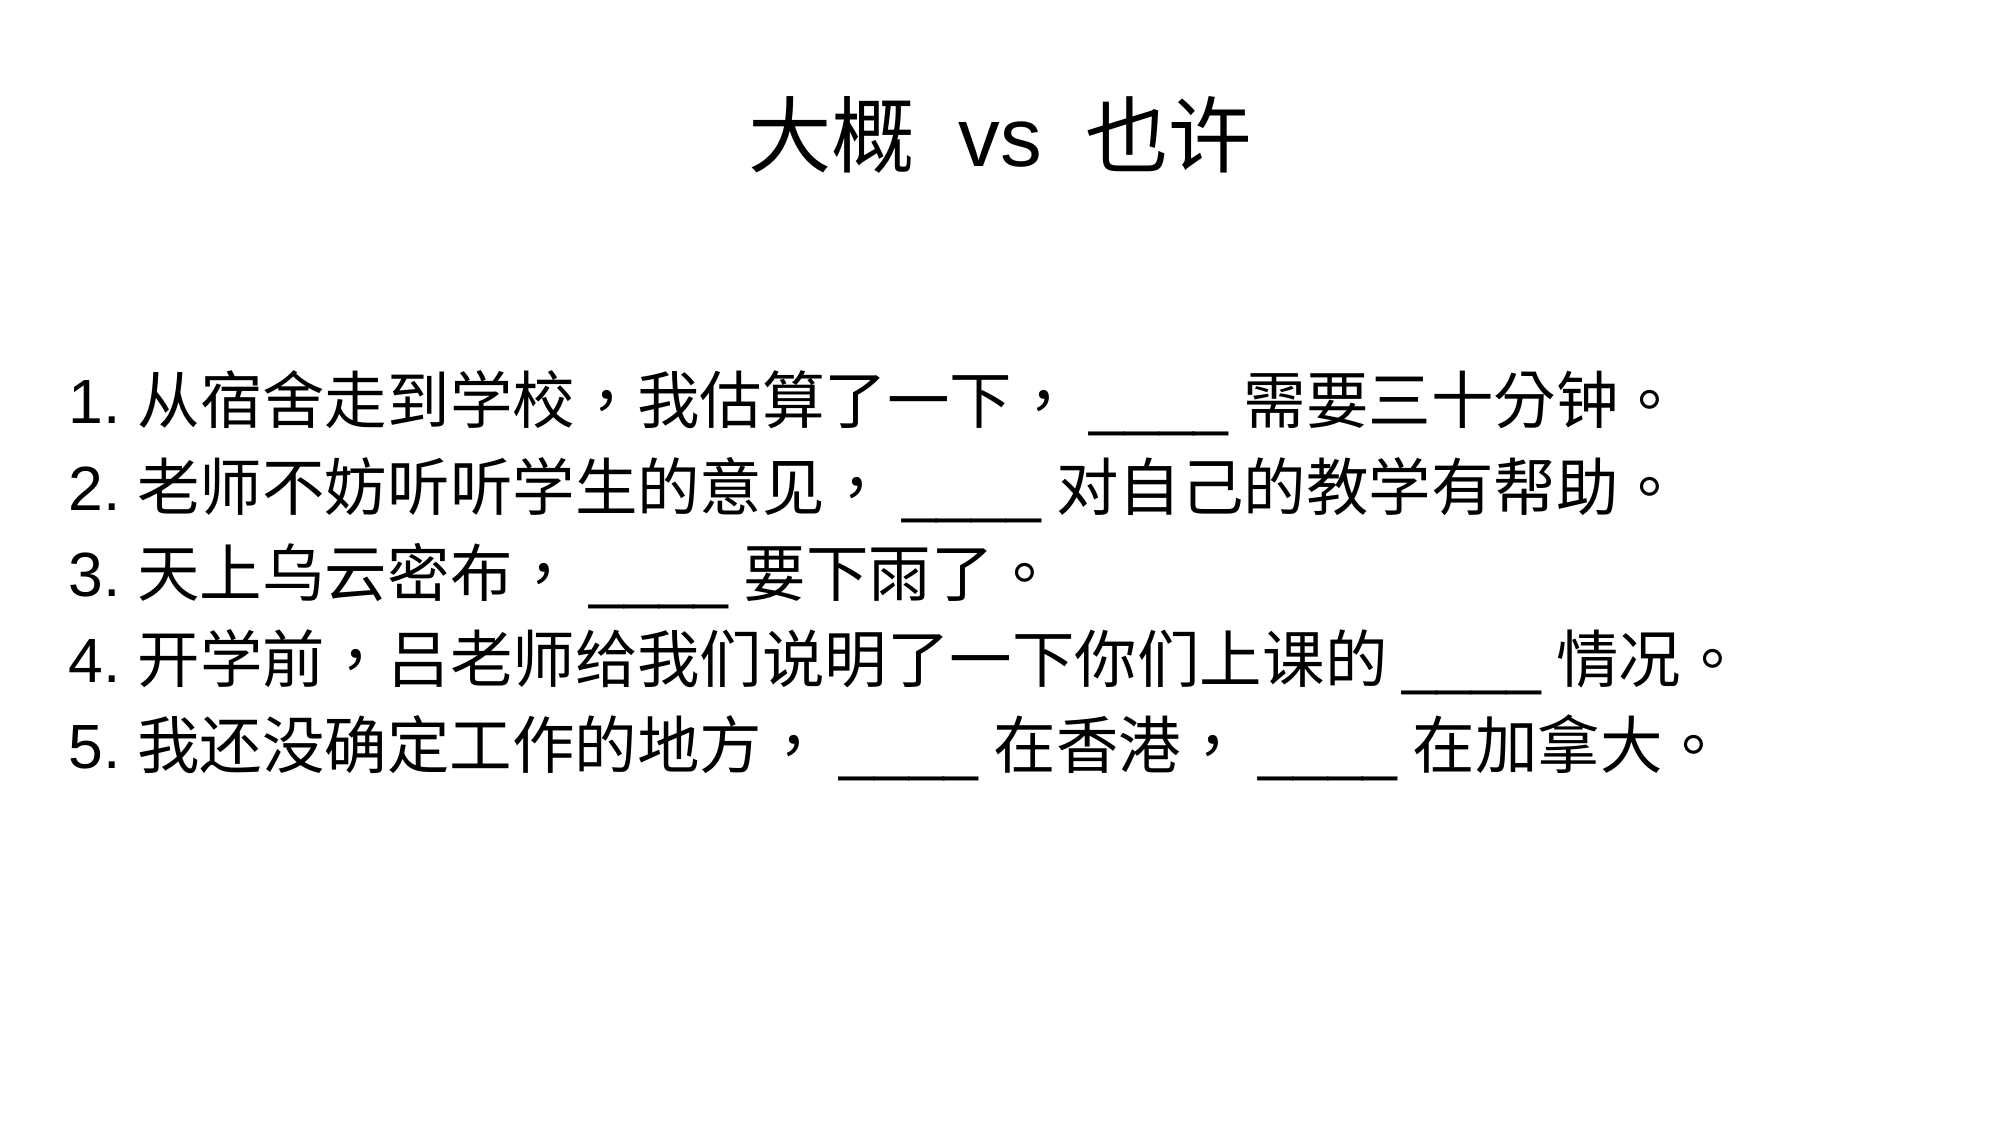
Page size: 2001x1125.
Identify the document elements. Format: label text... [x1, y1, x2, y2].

text_box 从宿舍走到学校，我估算了一下，____需要三十分钟。 老师不妨听听学生的意见，____对自己的教学有帮助。 天上乌云密布，____要下雨了。 开学前，吕老师给我们说明了一下你们上课的____情况。 我还没确定工作的地方，____在香港，____在加拿大。 [47, 342, 1953, 789]
text_box 大概 vs 也许 [0, 75, 2000, 191]
